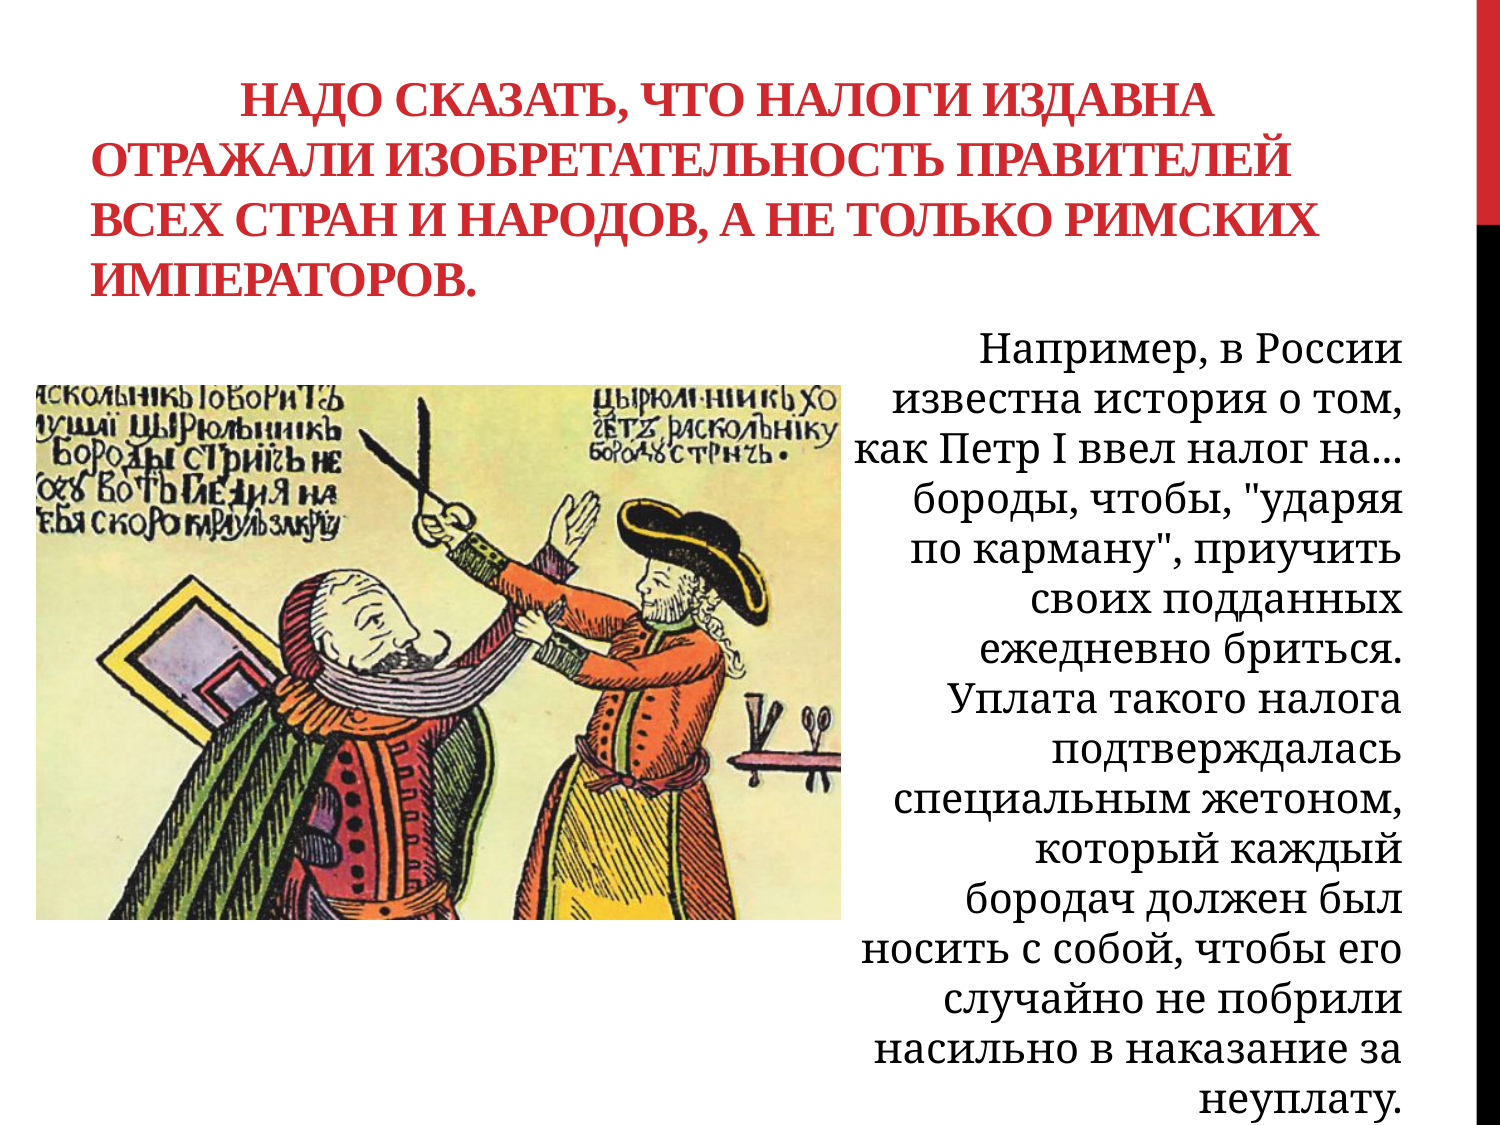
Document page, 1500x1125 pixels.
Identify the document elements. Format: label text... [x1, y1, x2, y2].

picture [35, 384, 842, 920]
title Надо сказать, что налоги издавна отражали изобретательность правителей всех стран и народов, а не только римских императоров. [75, 25, 1365, 315]
list Например, в России известна история о том, как Петр I ввел налог на... бороды, чтобы, "ударяя по карману", приучить своих подданных ежедневно бриться. Уплата такого налога подтверждалась специальным жетоном, который каждый бородач должен был носить с собой, чтобы его случайно не побрили насильно в наказание за неуплату. [839, 314, 1418, 1059]
